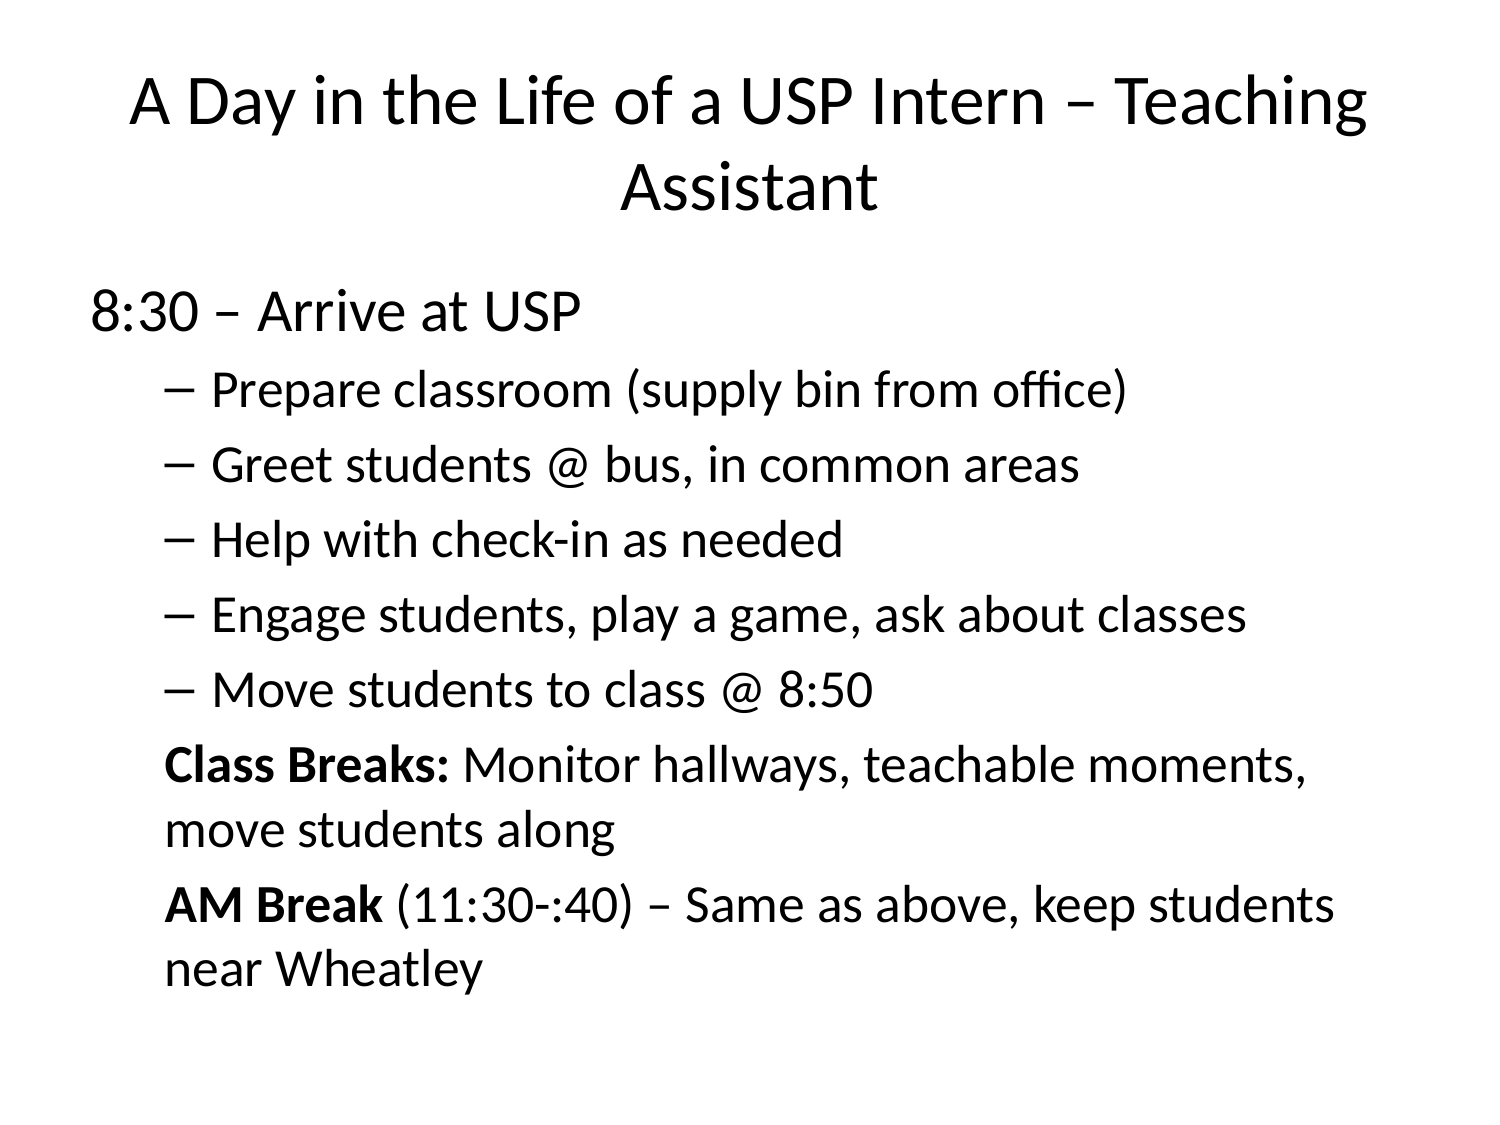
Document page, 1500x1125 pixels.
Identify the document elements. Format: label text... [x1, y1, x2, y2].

list 8:30 – Arrive at USP Prepare classroom (supply bin from office) Greet students @ bus, in common areas Help with check-in as needed Engage students, play a game, ask about classes Move students to class @ 8:50 Class Breaks: Monitor hallways, teachable moments, move students along AM Break (11:30-:40) – Same as above, keep students near Wheatley [75, 262, 1425, 1005]
title A Day in the Life of a USP Intern – Teaching Assistant [75, 45, 1425, 233]
